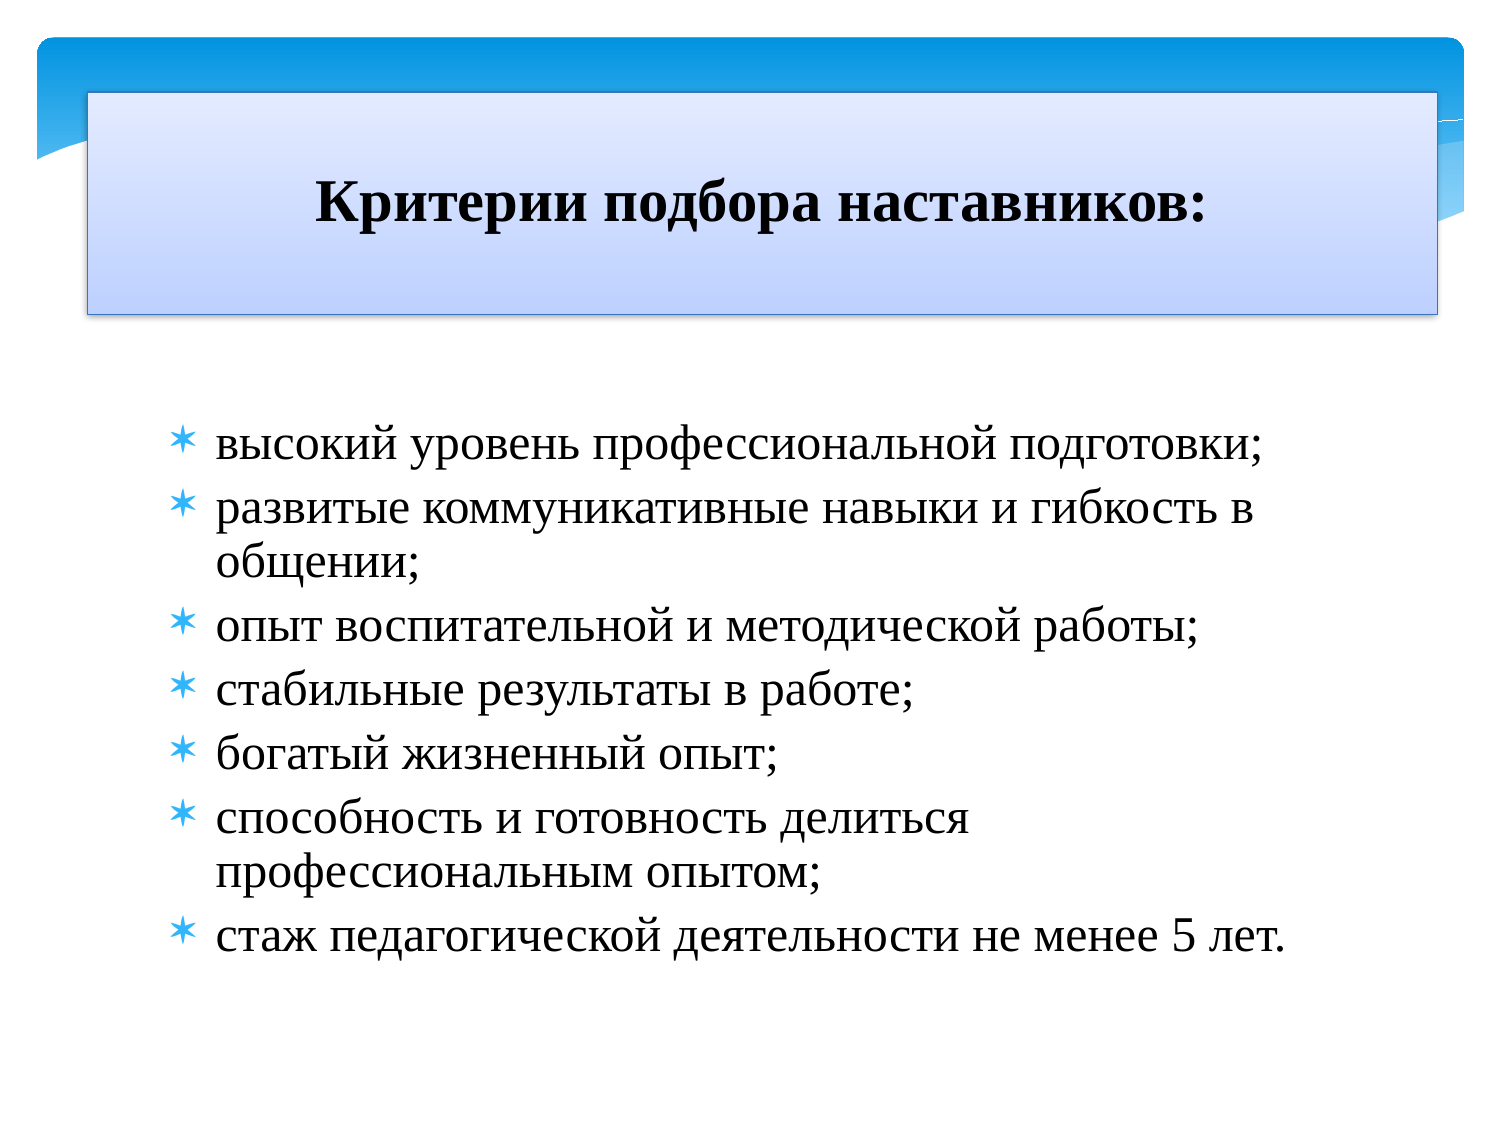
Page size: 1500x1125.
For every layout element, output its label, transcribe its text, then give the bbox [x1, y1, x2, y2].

list высокий уровень профессиональной подготовки; развитые коммуникативные навыки и гибкость в общении; опыт воспитательной и методической работы; стабильные результаты в работе; богатый жизненный опыт; способность и готовность делиться профессиональным опытом; стаж педагогической деятельности не менее 5 лет. [155, 408, 1372, 1024]
text_box Критерии подбора наставников: [87, 91, 1438, 315]
